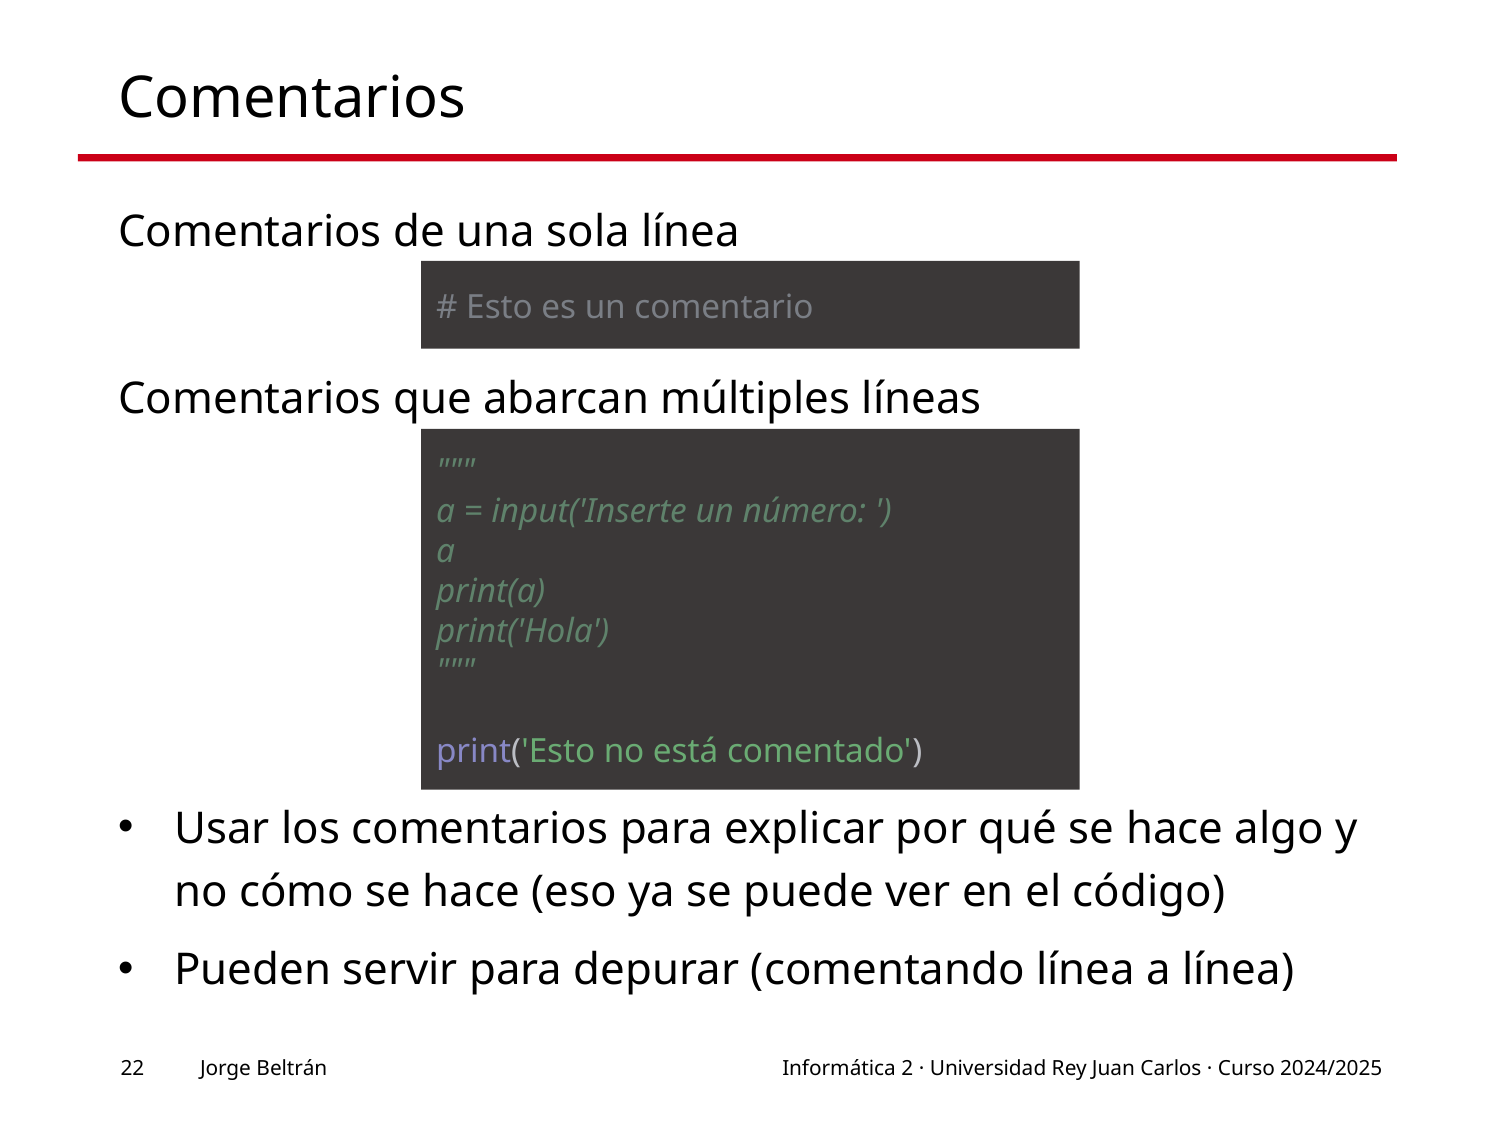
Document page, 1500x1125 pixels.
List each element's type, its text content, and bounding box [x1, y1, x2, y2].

text_box # Esto es un comentario [420, 260, 1081, 350]
list Comentarios de una sola línea Comentarios que abarcan múltiples líneas Usar los comentarios para explicar por qué se hace algo y no cómo se hace (eso ya se puede ver en el código) Pueden servir para depurar (comentando línea a línea) [103, 185, 1397, 1014]
text_box """ a = input('Inserte un número: ') a print(a) print('Hola') """ print('Esto no está comentado') [420, 428, 1081, 791]
title Comentarios [103, 59, 1397, 138]
